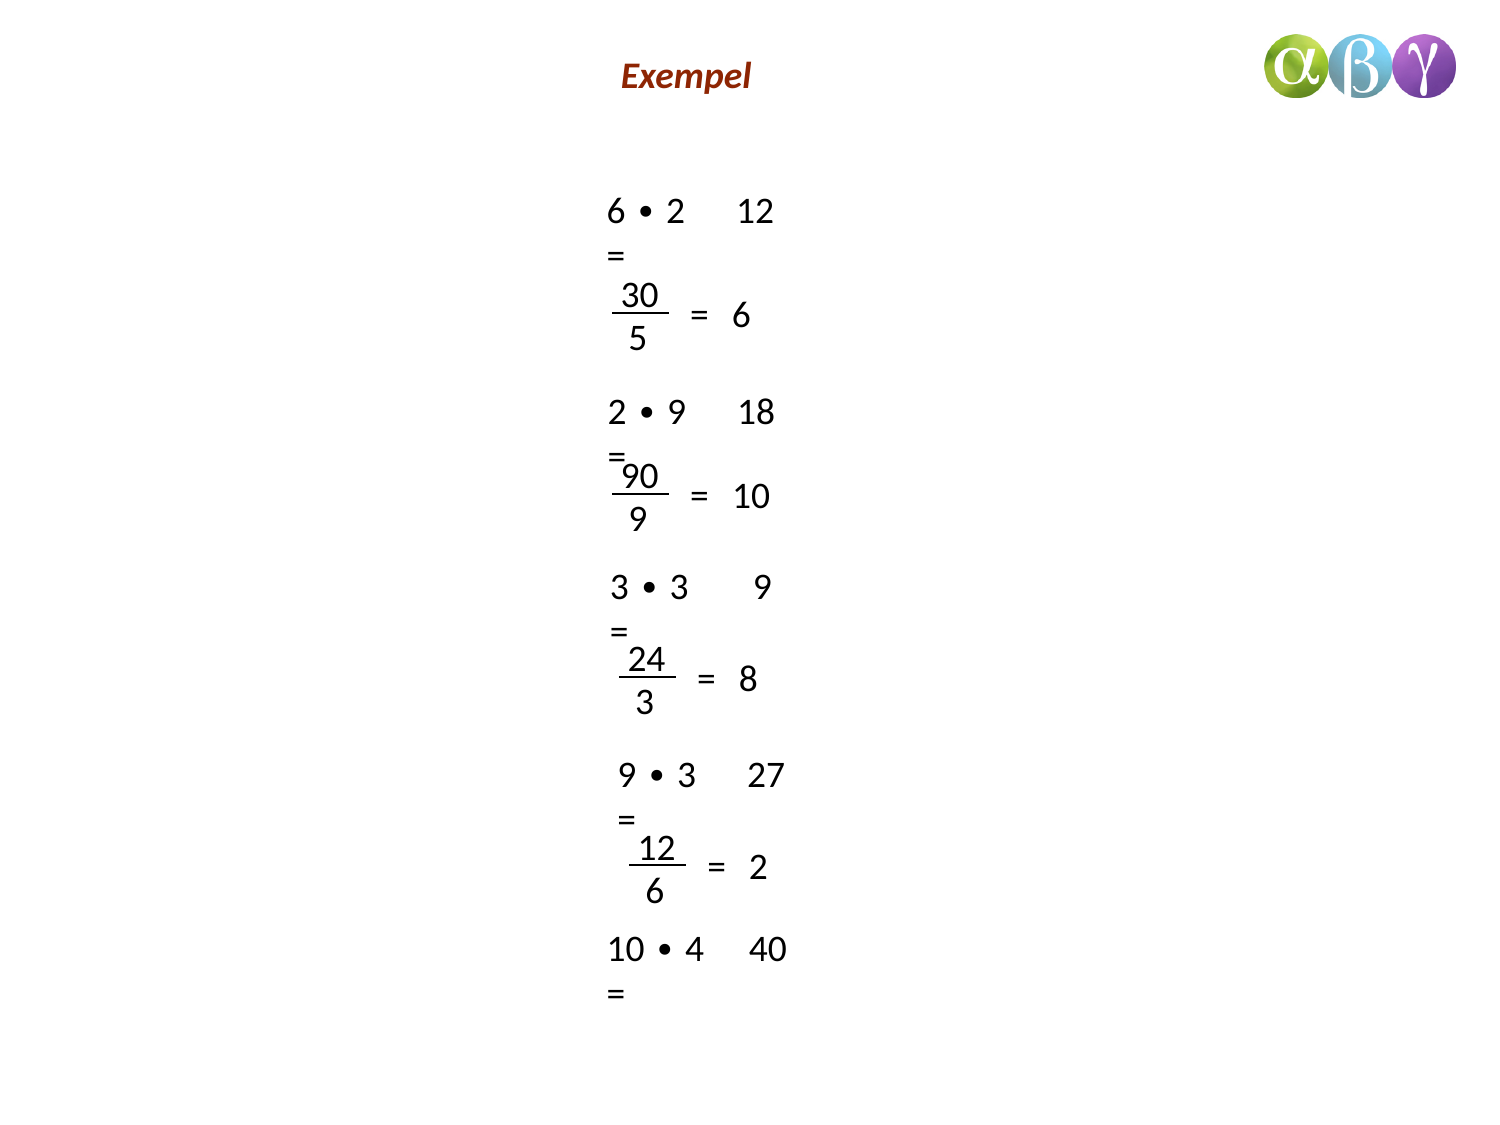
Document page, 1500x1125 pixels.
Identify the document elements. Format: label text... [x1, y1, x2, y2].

text_box 6 [730, 282, 782, 342]
text_box 9 ∙ 3 = [602, 742, 746, 848]
text_box 6 ∙ 2 = [591, 178, 735, 284]
text_box 12 [721, 178, 865, 239]
text_box 2 ∙ 9 = [592, 379, 736, 484]
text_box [605, 262, 725, 367]
text_box 9 [738, 554, 881, 614]
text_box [605, 443, 725, 548]
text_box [622, 815, 742, 920]
text_box 27 [732, 742, 876, 803]
text_box 10 ∙ 4 = [591, 916, 760, 1021]
picture [1264, 34, 1456, 99]
text_box 40 [734, 916, 878, 976]
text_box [611, 626, 732, 731]
text_box 18 [722, 379, 866, 439]
text_box Exempel [606, 43, 767, 104]
text_box 2 [747, 835, 799, 895]
text_box 3 ∙ 3 = [595, 554, 739, 659]
text_box 8 [735, 646, 788, 707]
text_box 10 [730, 463, 789, 524]
